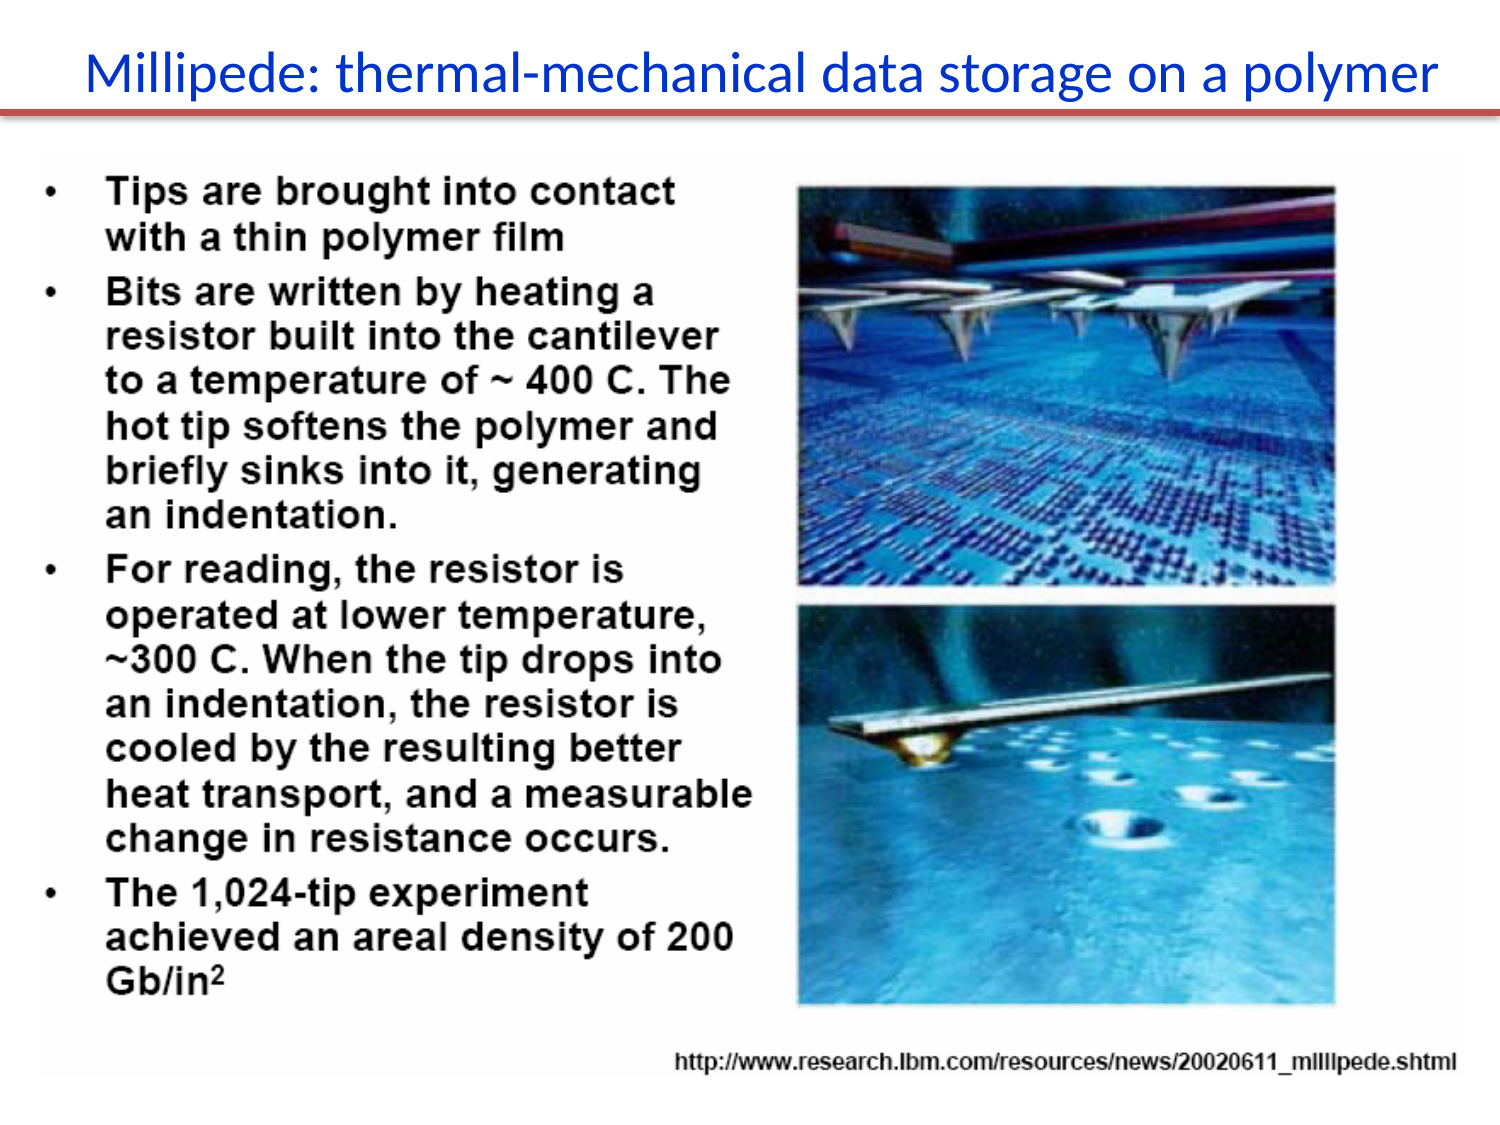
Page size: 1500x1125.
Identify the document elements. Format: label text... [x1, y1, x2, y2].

text_box Millipede: thermal-mechanical data storage on a polymer [70, 26, 1455, 111]
picture [37, 149, 1466, 1077]
